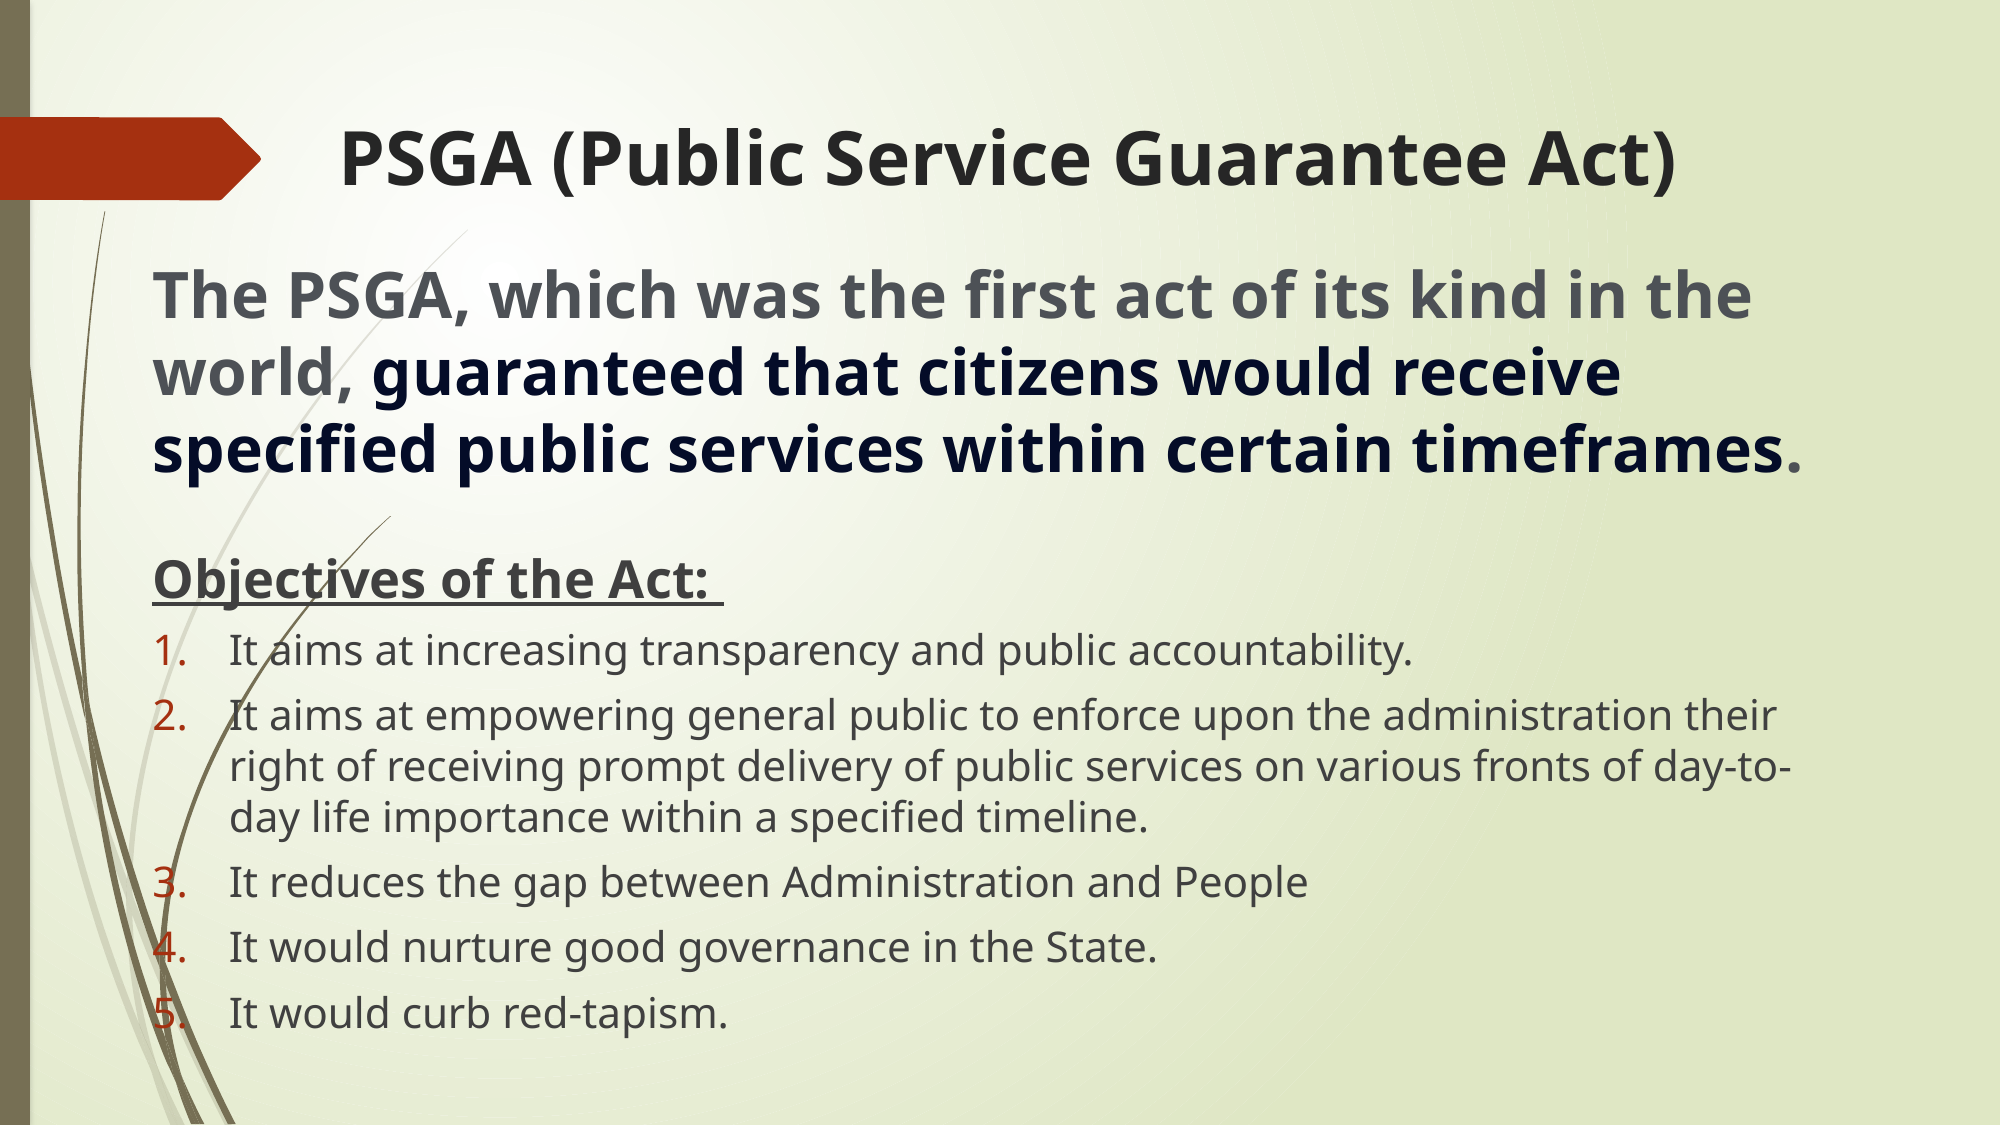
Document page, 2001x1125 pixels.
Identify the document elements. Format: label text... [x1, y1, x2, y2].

title PSGA (Public Service Guarantee Act) [323, 102, 1888, 313]
list The PSGA, which was the first act of its kind in the world, guaranteed that citizens would receive specified public services within certain timeframes. Objectives of the Act: It aims at increasing transparency and public accountability. It aims at empowering general public to enforce upon the administration their right of receiving prompt delivery of public services on various fronts of day-to-day life importance within a specified timeline. It reduces the gap between Administration and People It would nurture good governance in the State. It would curb red-tapism. [137, 246, 1863, 1066]
